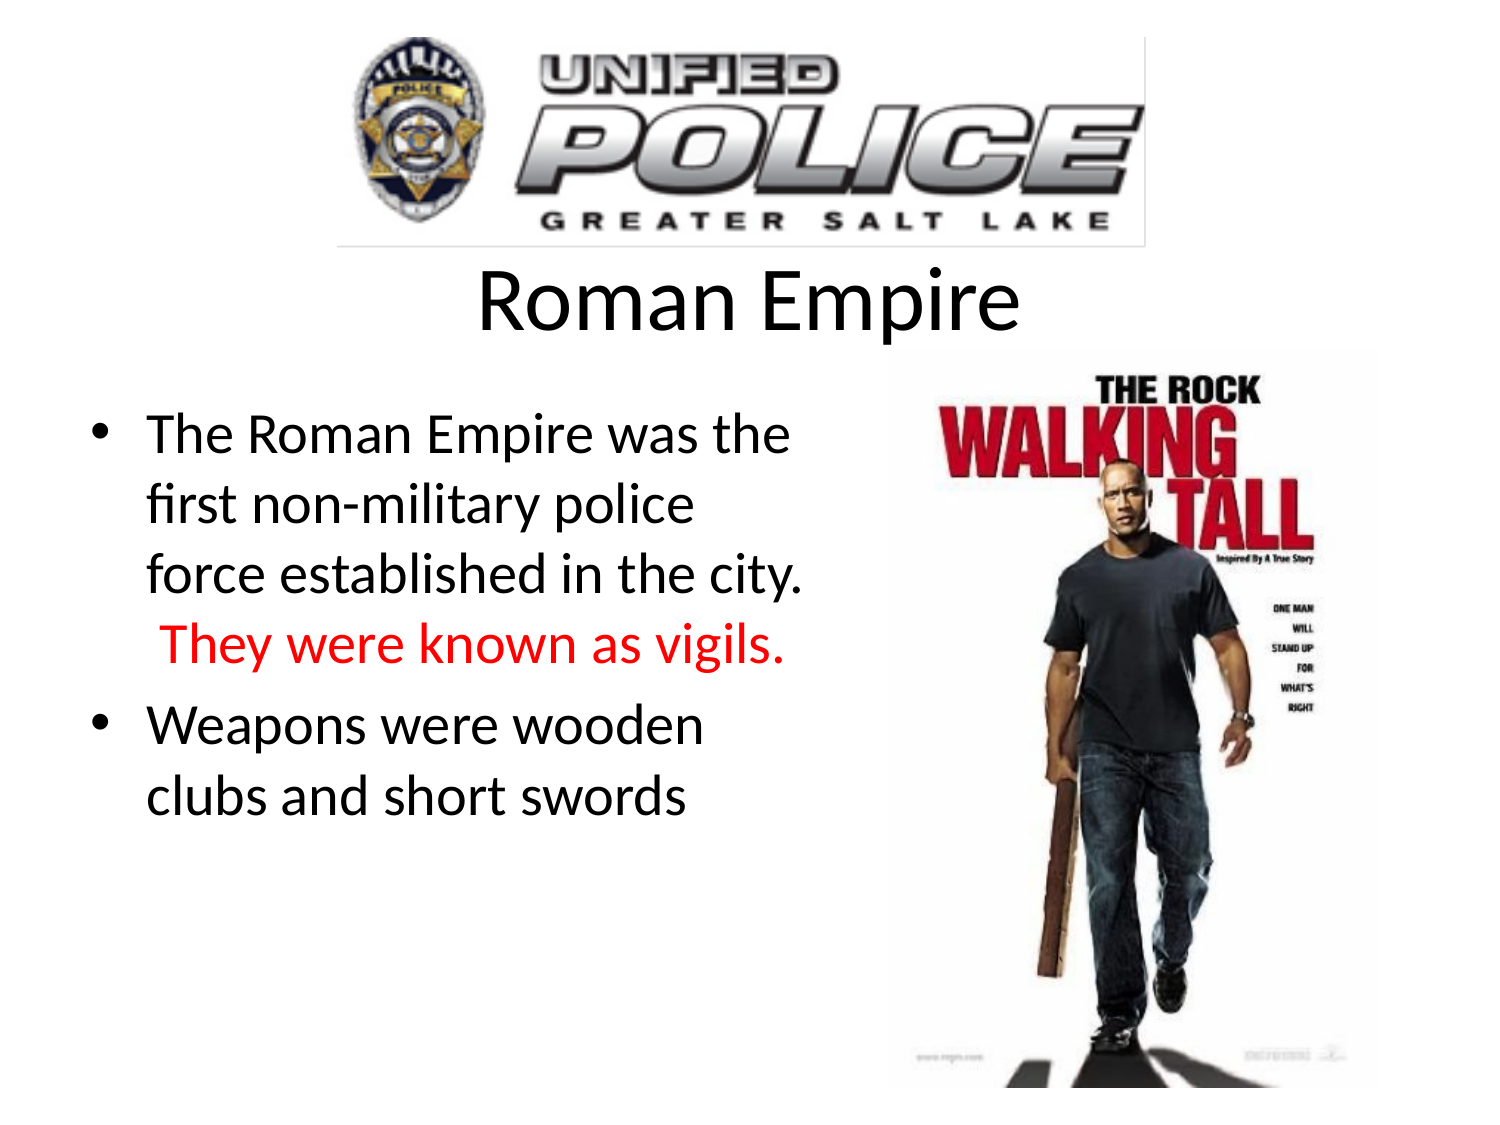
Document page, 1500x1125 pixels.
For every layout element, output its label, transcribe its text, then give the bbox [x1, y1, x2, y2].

title Roman Empire [75, 200, 1425, 388]
picture [887, 349, 1379, 1088]
picture [337, 37, 1151, 200]
list The Roman Empire was the first non-military police force established in the city. They were known as vigils. Weapons were wooden clubs and short swords [75, 387, 825, 888]
